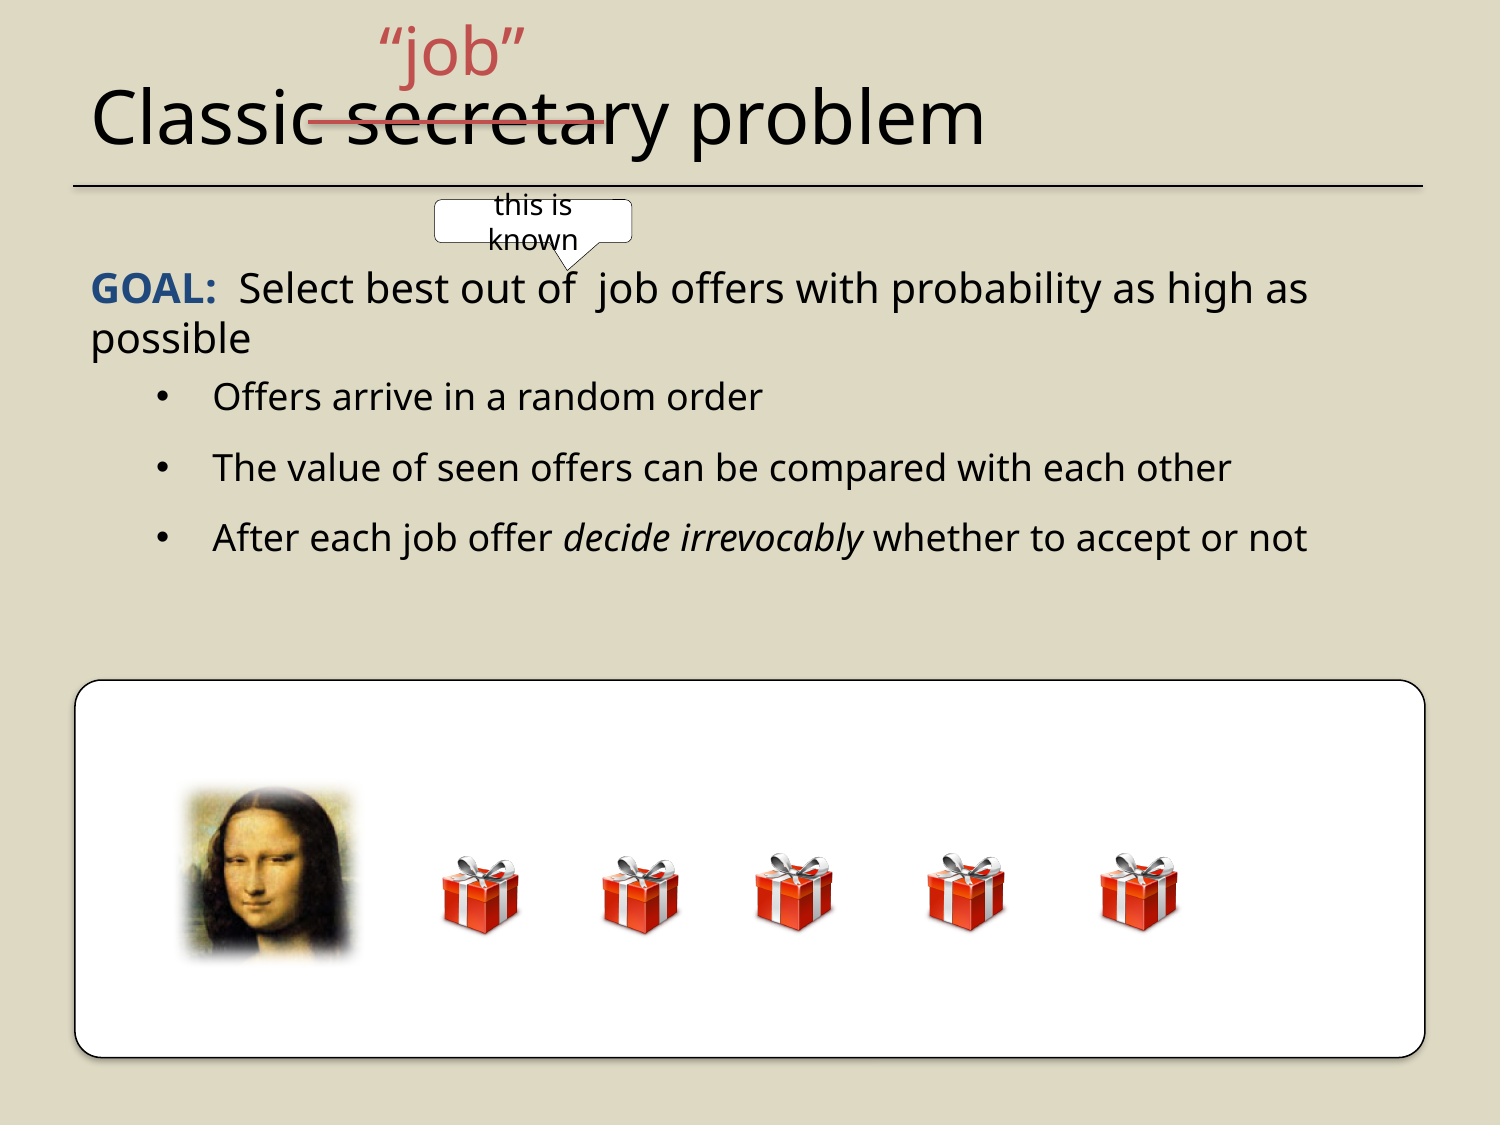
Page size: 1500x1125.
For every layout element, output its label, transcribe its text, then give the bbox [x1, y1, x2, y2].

picture [749, 847, 841, 939]
picture [172, 777, 367, 970]
text_box “job” [364, 1, 665, 97]
picture [921, 847, 1013, 939]
picture [436, 850, 528, 942]
text_box Classic secretary problem [74, 45, 1425, 184]
picture [1094, 847, 1186, 939]
text_box this is known [432, 197, 635, 273]
picture [595, 850, 687, 942]
text_box Offers arrive in a random order The value of seen offers can be compared with each other After each job offer decide irrevocably whether to accept or not [141, 365, 1366, 586]
text_box [74, 679, 1426, 1059]
